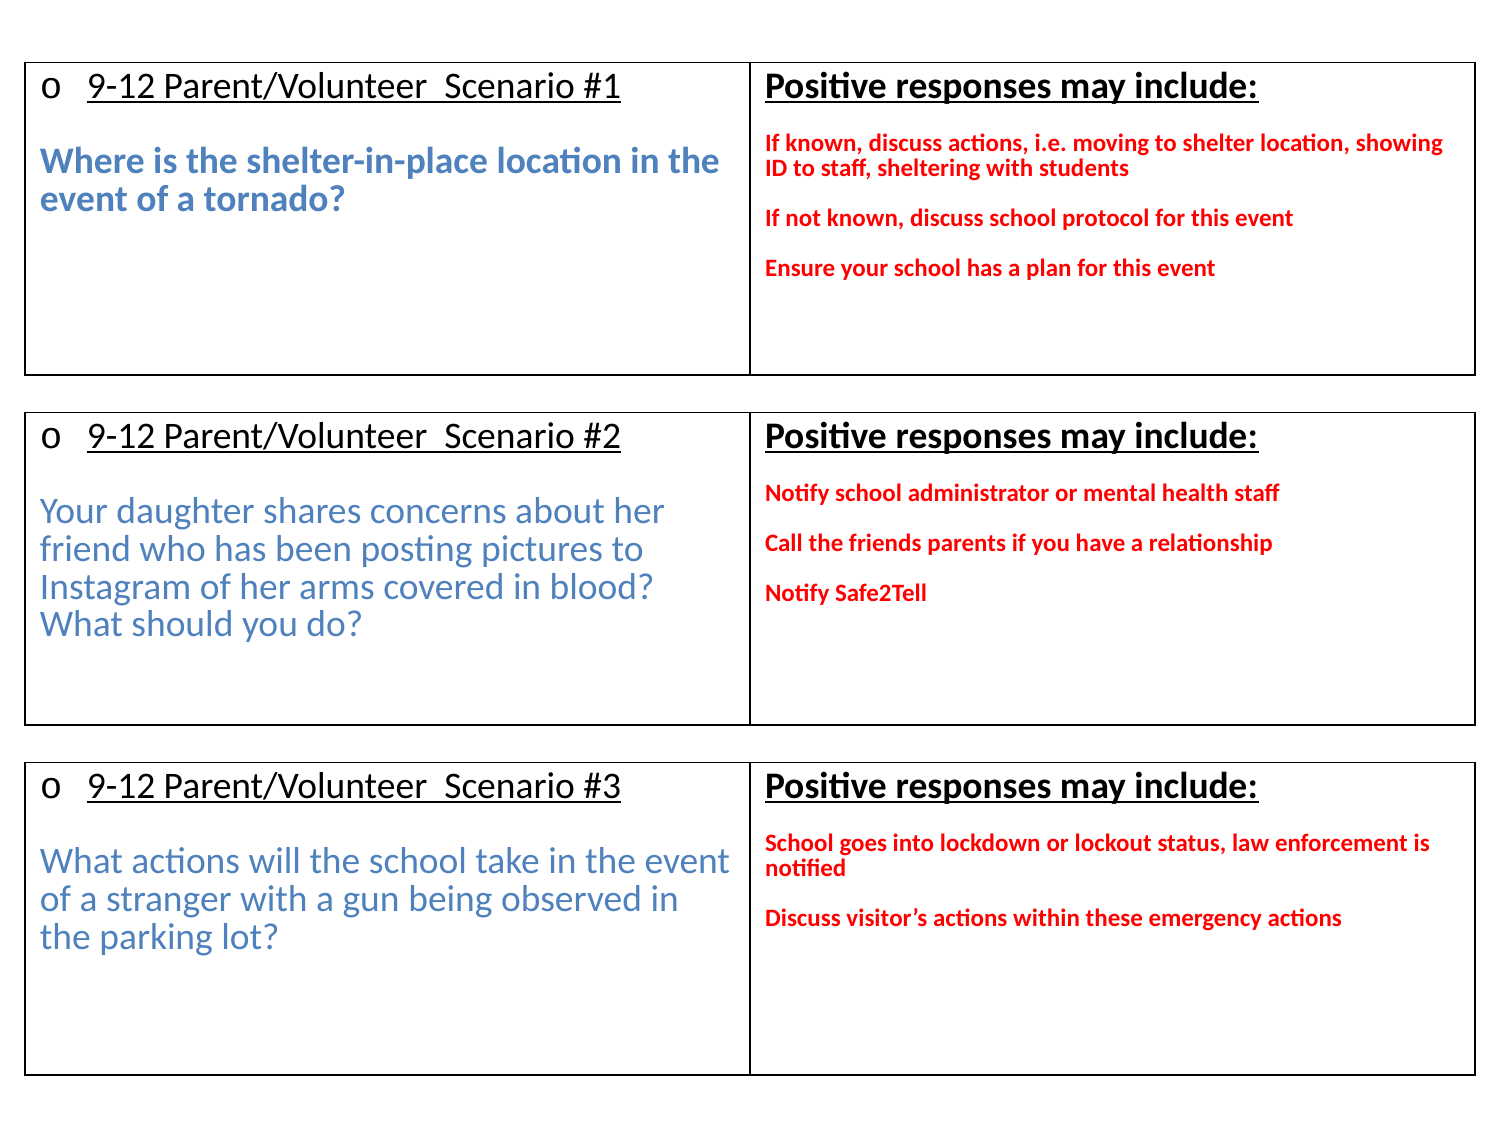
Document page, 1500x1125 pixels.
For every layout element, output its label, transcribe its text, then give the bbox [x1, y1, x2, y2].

table_header 9-12 Parent/Volunteer Scenario #1 Where is the shelter-in-place location in the event of a tornado? [26, 63, 749, 374]
table_header 9-12 Parent/Volunteer Scenario #3 What actions will the school take in the event of a stranger with a gun being observed in the parking lot? [26, 763, 749, 1074]
table_header Positive responses may include: If known, discuss actions, i.e. moving to shelter location, showing ID to staff, sheltering with students If not known, discuss school protocol for this event Ensure your school has a plan for this event [751, 63, 1474, 374]
table_header 9-12 Parent/Volunteer Scenario #2 Your daughter shares concerns about her friend who has been posting pictures to Instagram of her arms covered in blood? What should you do? [26, 413, 749, 724]
table_header Positive responses may include: Notify school administrator or mental health staff Call the friends parents if you have a relationship Notify Safe2Tell [751, 413, 1474, 724]
table_header Positive responses may include: School goes into lockdown or lockout status, law enforcement is notified Discuss visitor’s actions within these emergency actions [751, 763, 1474, 1074]
